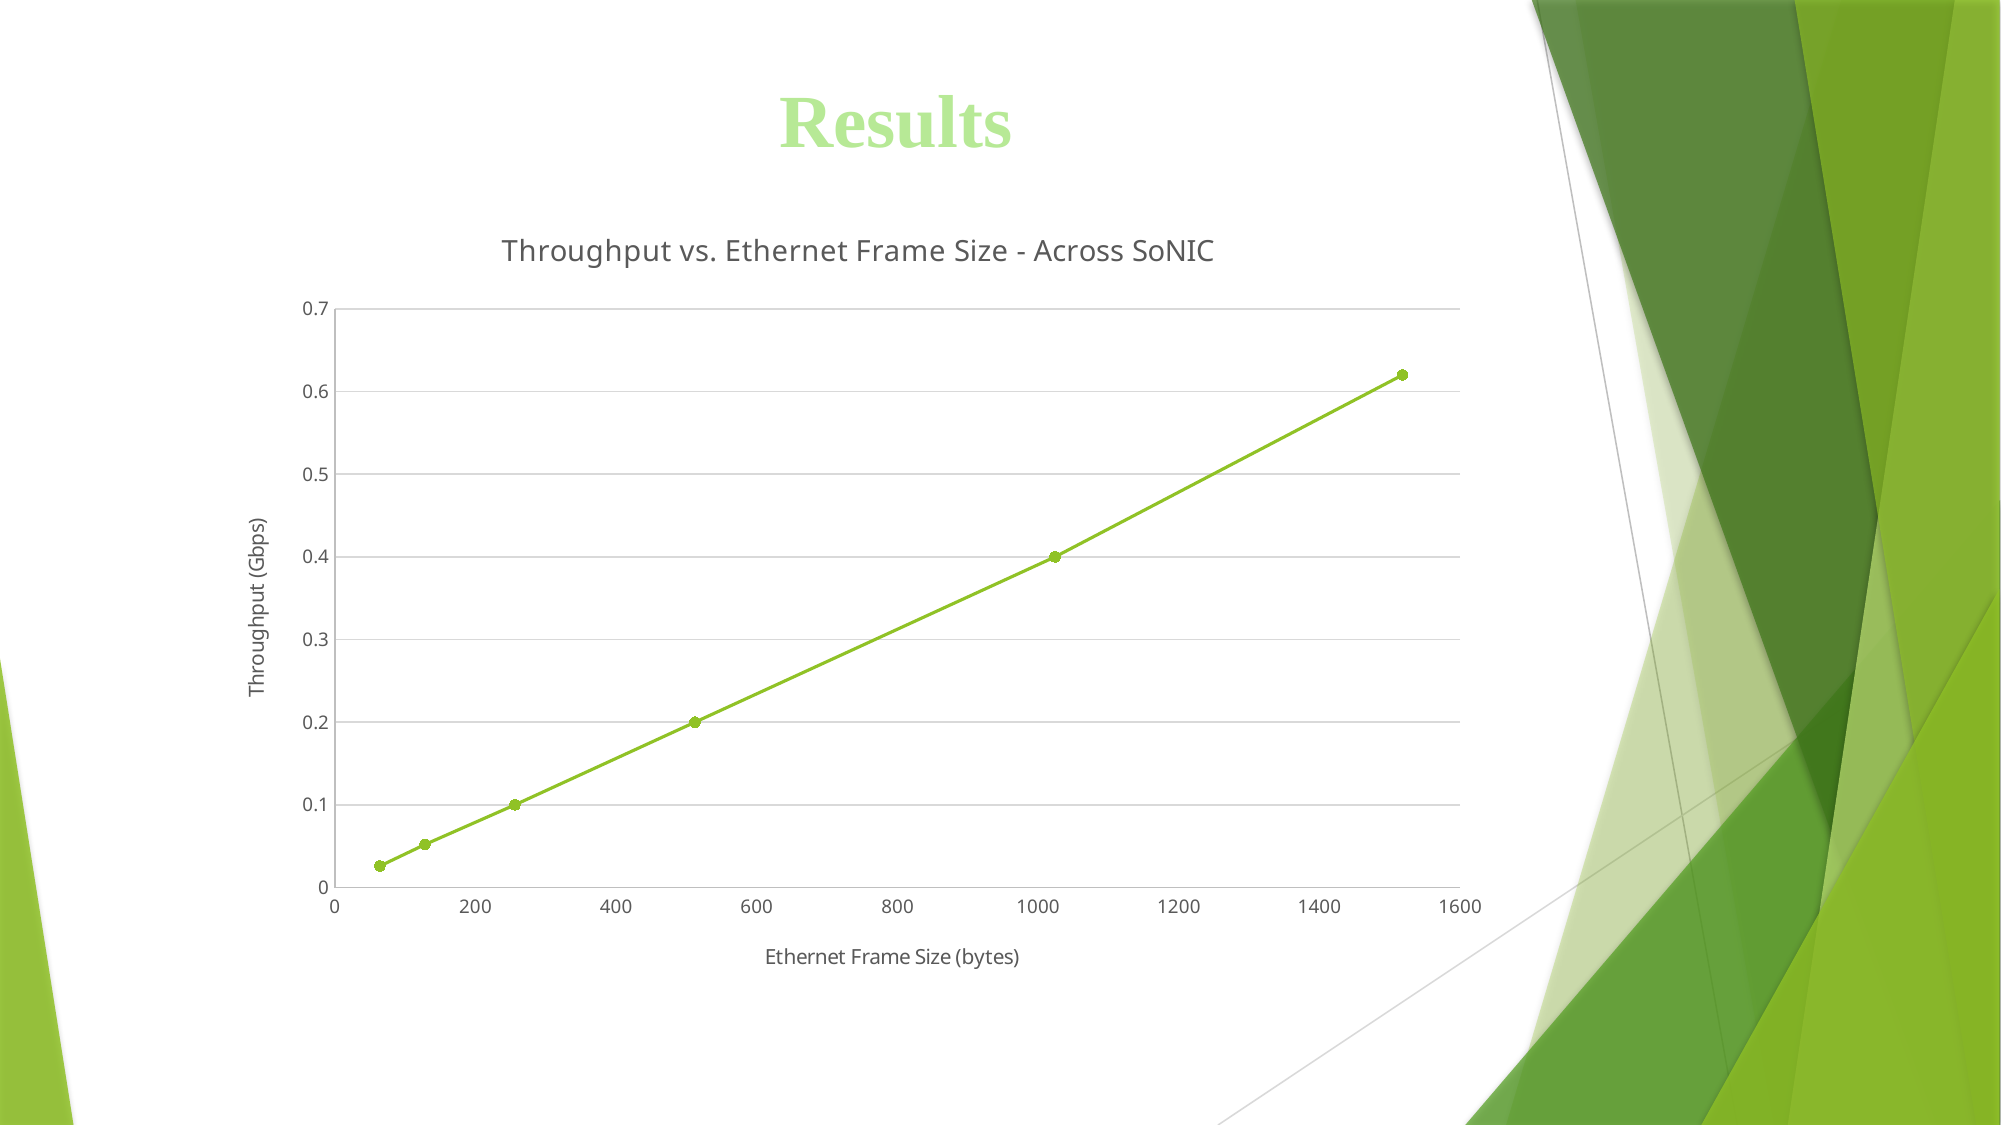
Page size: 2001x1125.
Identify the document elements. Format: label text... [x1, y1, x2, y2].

chart [208, 196, 1509, 1003]
text_box Results [133, 64, 1584, 198]
